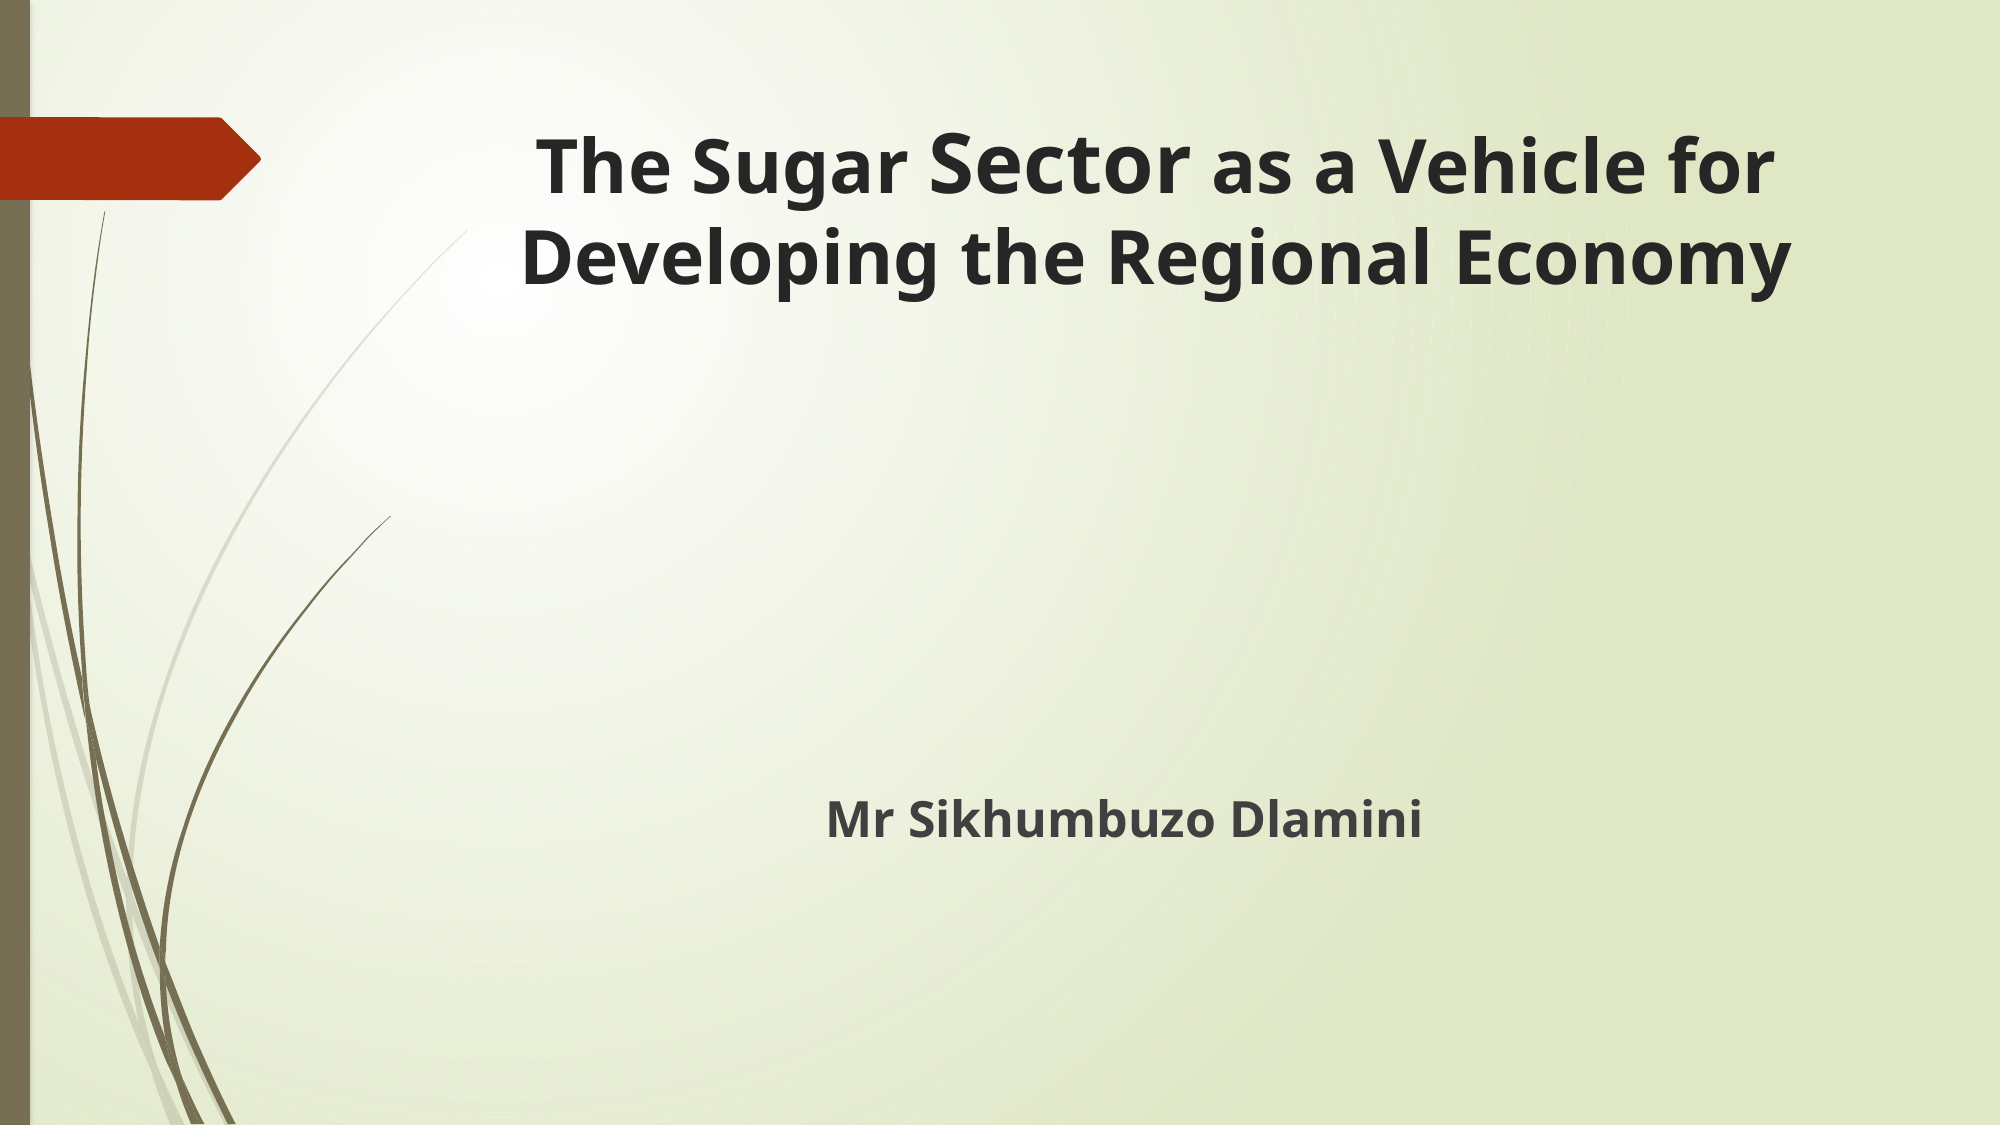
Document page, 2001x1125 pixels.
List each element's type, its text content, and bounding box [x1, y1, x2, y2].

title The Sugar Sector as a Vehicle for Developing the Regional Economy [425, 102, 1888, 313]
list Mr Sikhumbuzo Dlamini [393, 713, 1856, 1003]
